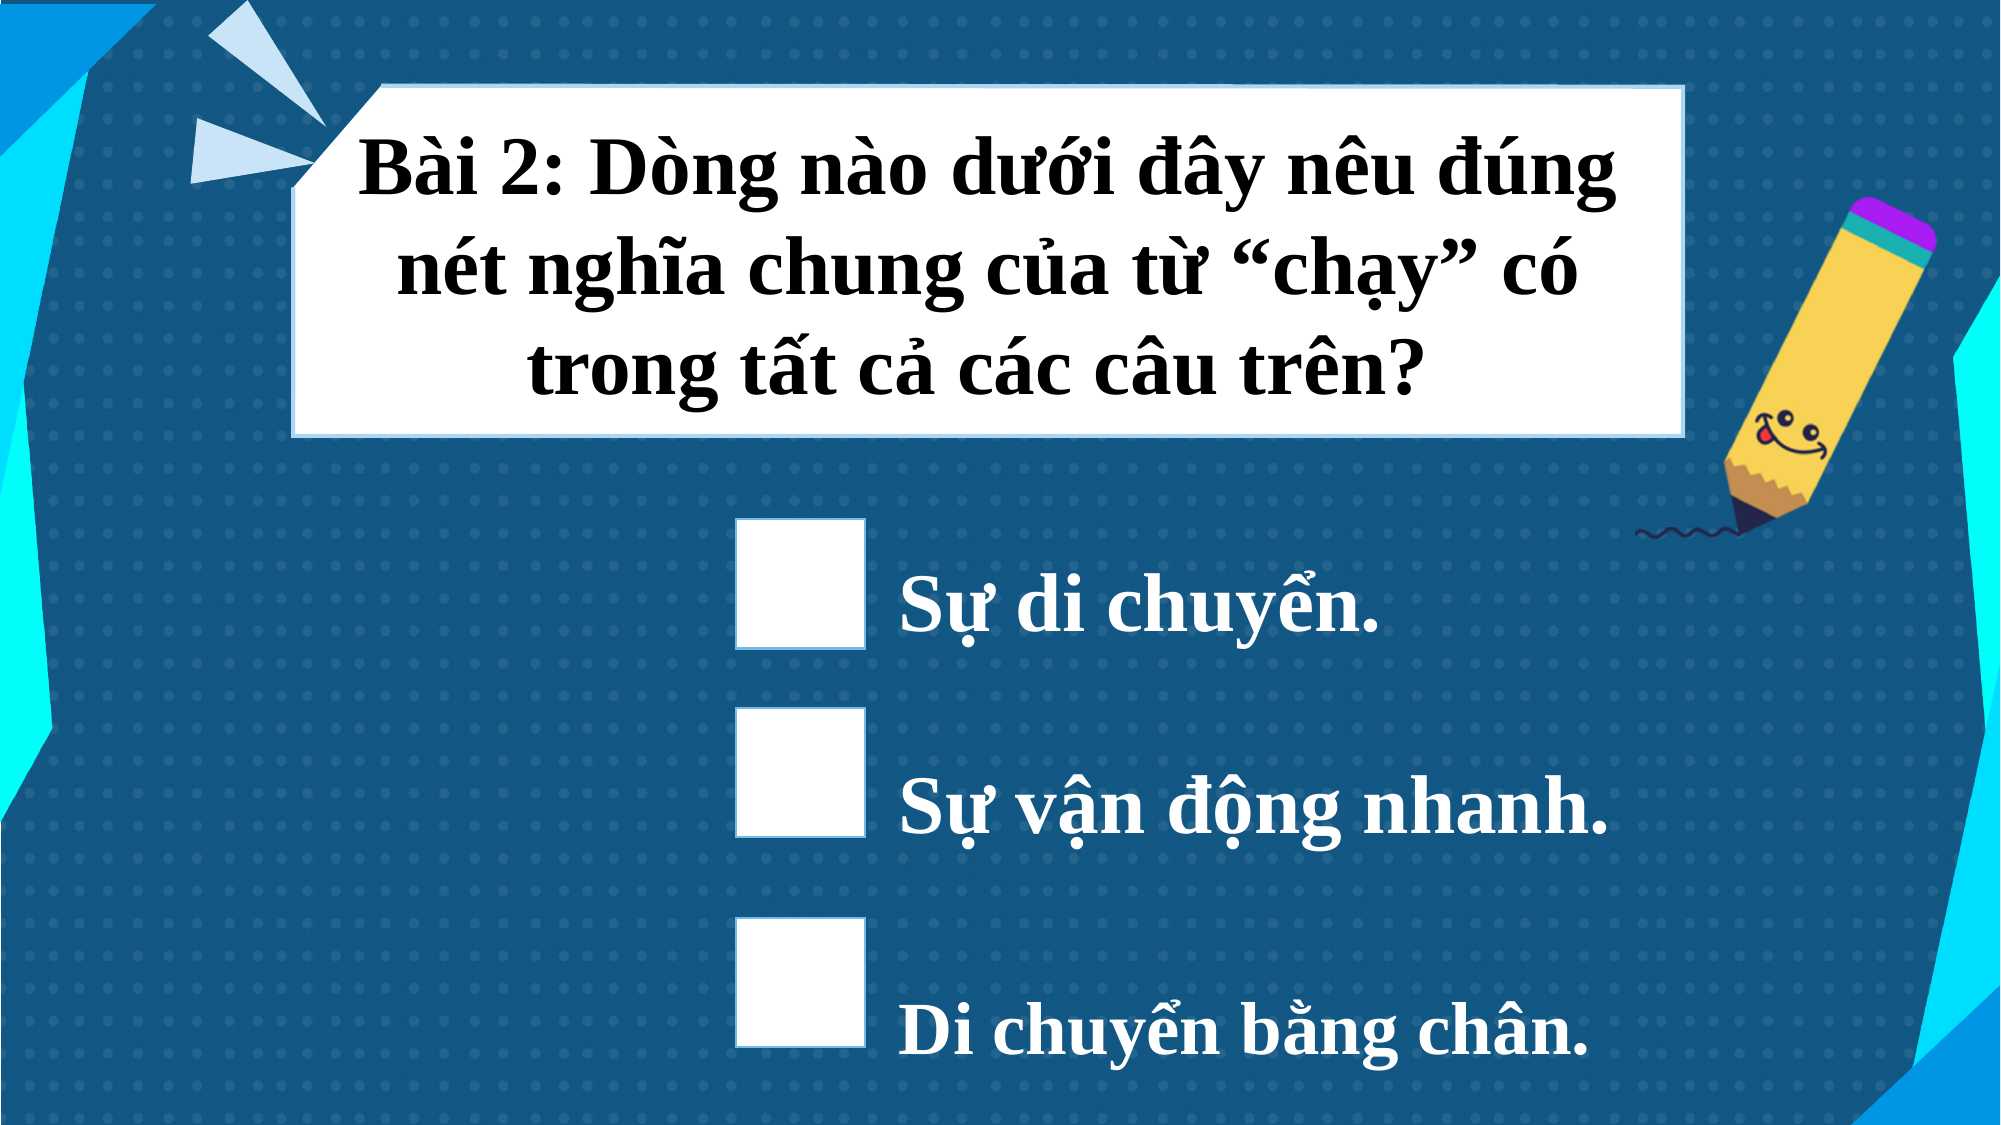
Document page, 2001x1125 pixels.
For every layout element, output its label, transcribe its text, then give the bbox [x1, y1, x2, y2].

text_box Di chuyển bằng chân. [898, 963, 2000, 1086]
text_box Sự vận động nhanh. [898, 739, 2000, 862]
text_box [735, 917, 866, 1048]
text_box [735, 518, 866, 650]
text_box [735, 707, 866, 838]
picture [0, 1, 2000, 1125]
text_box Sự di chuyển. [898, 536, 1411, 659]
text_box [193, 0, 1683, 436]
